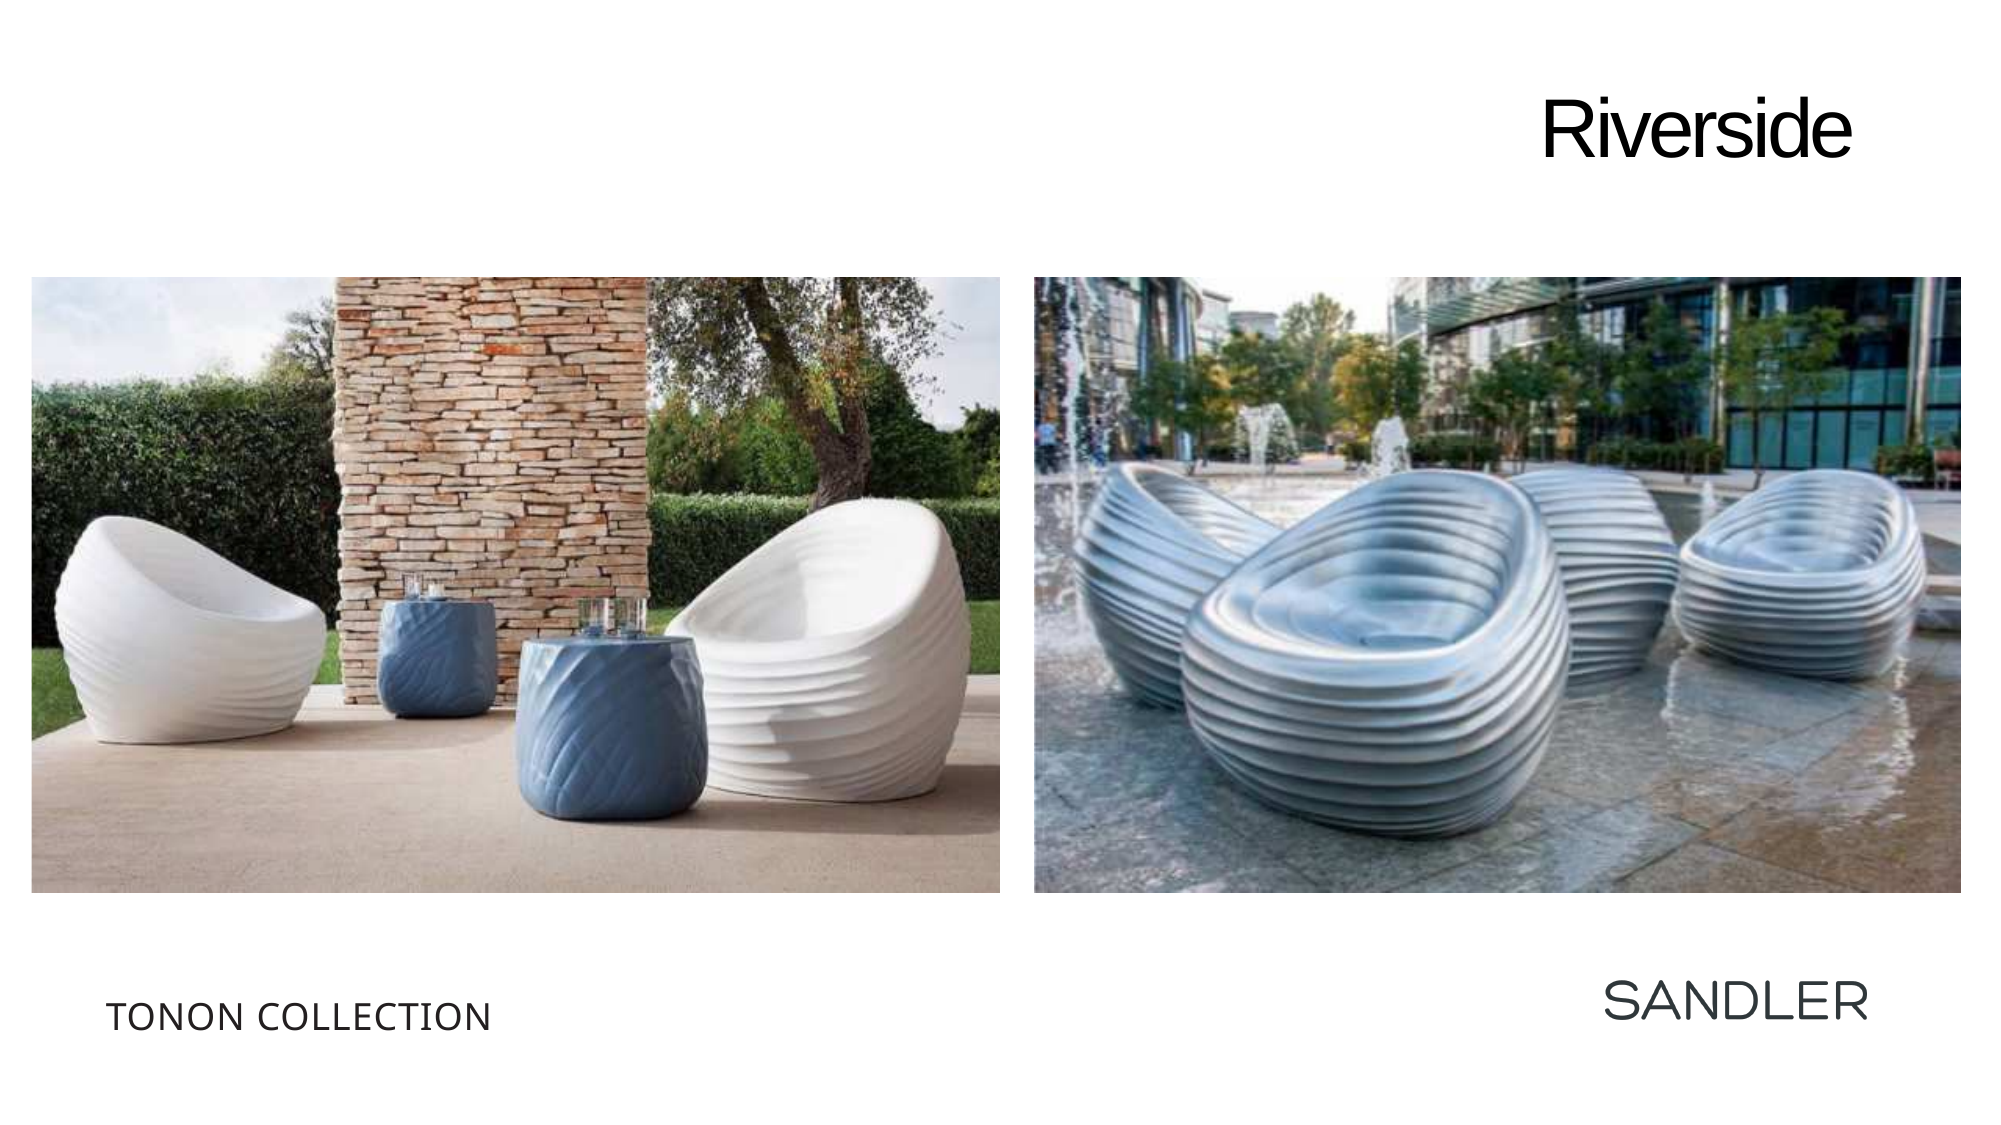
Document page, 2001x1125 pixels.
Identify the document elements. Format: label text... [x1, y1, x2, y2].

picture [31, 277, 1000, 893]
picture [1605, 980, 1867, 1020]
picture [1034, 277, 1961, 893]
title Riverside [1537, 28, 1902, 219]
text_box TONON COLLECTION [91, 985, 508, 1046]
